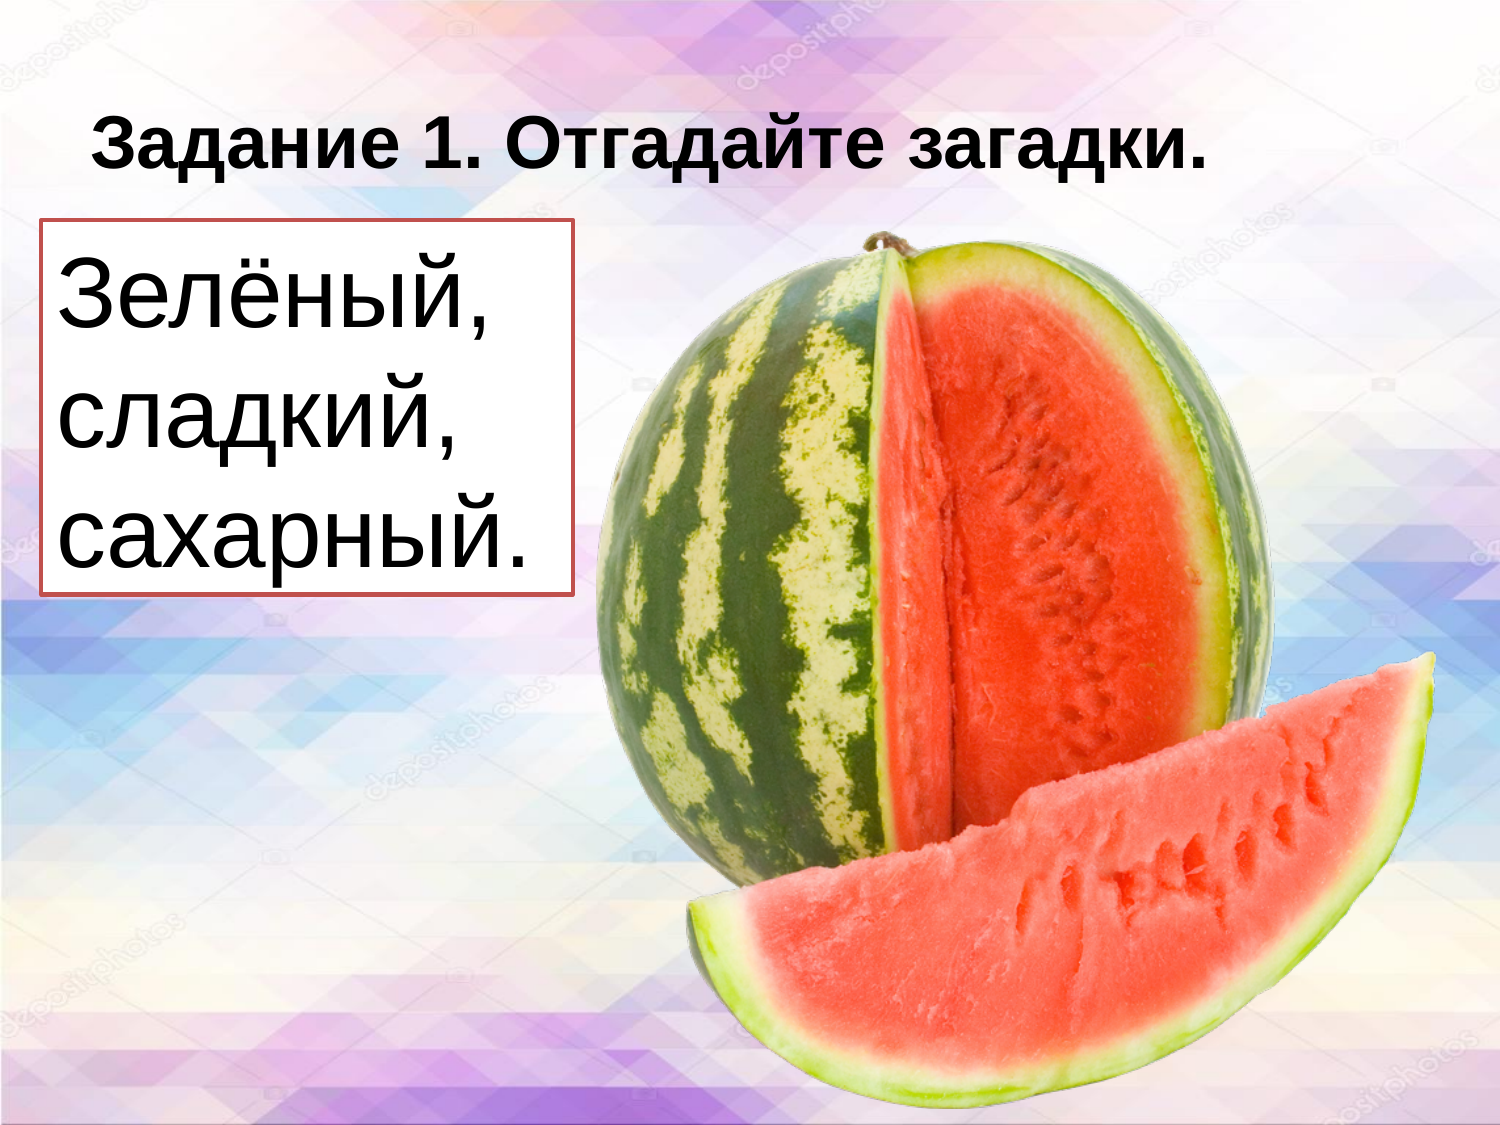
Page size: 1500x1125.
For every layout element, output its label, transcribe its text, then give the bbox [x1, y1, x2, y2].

title Задание 1. Отгадайте загадки. [75, 45, 1425, 233]
text_box Зелёный, сладкий, сахарный. [39, 218, 575, 597]
picture [0, 0, 1500, 1125]
